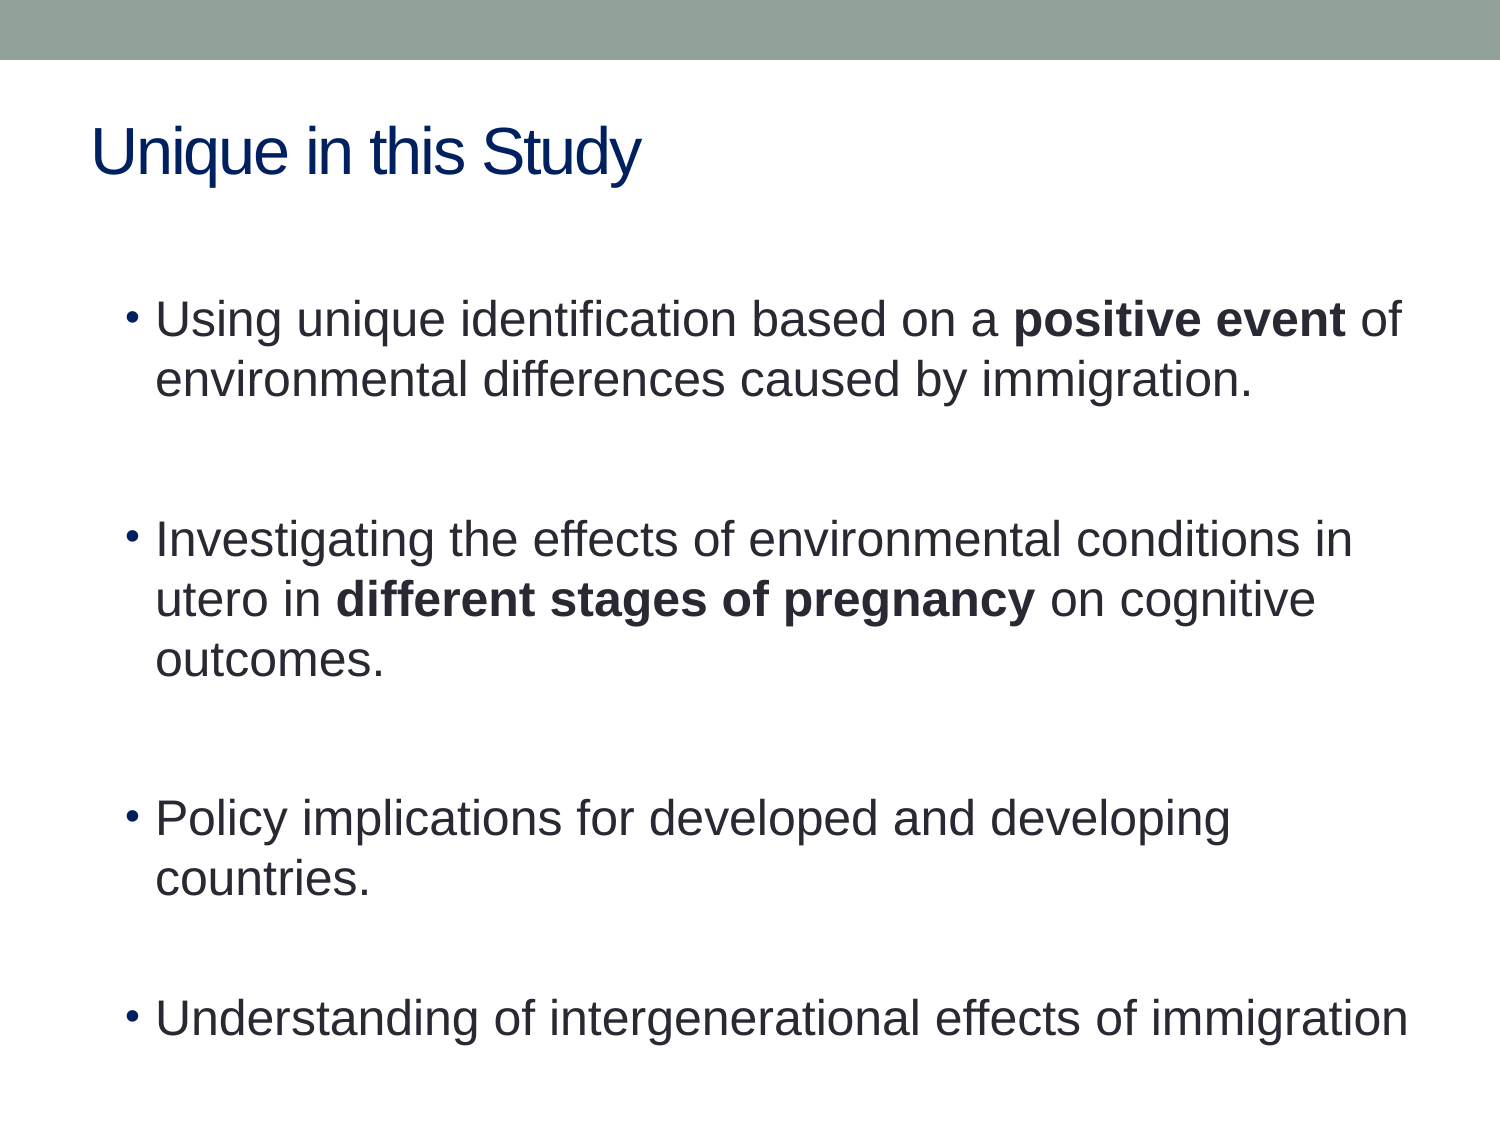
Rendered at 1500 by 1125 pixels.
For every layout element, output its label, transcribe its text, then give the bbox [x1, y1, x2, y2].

title Unique in this Study [75, 87, 1425, 209]
list Using unique identification based on a positive event of environmental differences caused by immigration. Investigating the effects of environmental conditions in utero in different stages of pregnancy on cognitive outcomes. Policy implications for developed and developing countries. Understanding of intergenerational effects of immigration [64, 278, 1459, 1079]
